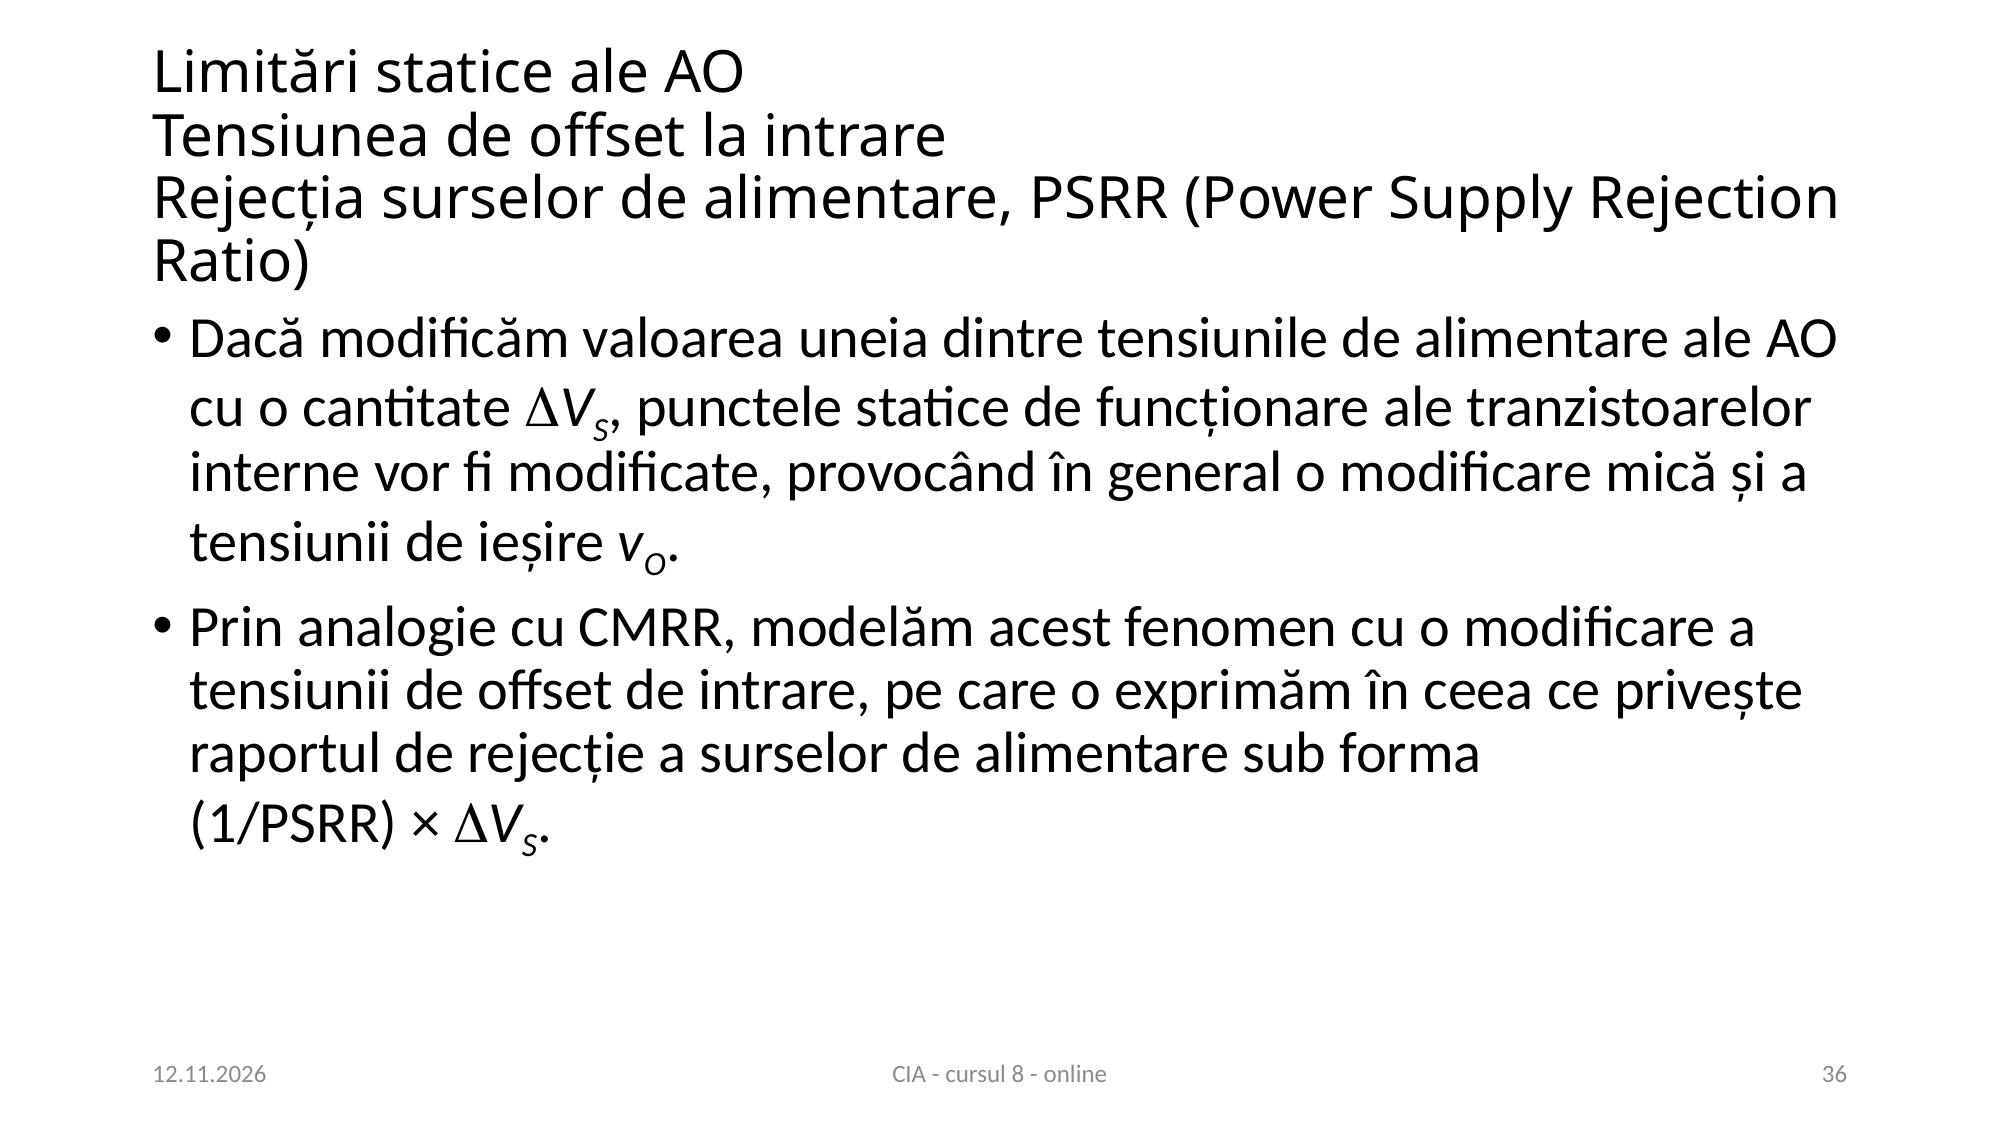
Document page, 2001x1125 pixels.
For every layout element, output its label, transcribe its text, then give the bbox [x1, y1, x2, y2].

footer CIA - cursul 8 - online [662, 1042, 1338, 1103]
list Dacă modificăm valoarea uneia dintre tensiunile de alimentare ale AO cu o cantitate VS, punctele statice de funcționare ale tranzistoarelor interne vor fi modificate, provocând în general o modificare mică și a tensiunii de ieșire vO. Prin analogie cu CMRR, modelăm acest fenomen cu o modificare a tensiunii de offset de intrare, pe care o exprimăm în ceea ce privește raportul de rejecție a surselor de alimentare sub forma (1/PSRR) × VS. [137, 299, 1863, 1014]
title Limitări statice ale AO Tensiunea de offset la intrare Rejecția surselor de alimentare, PSRR (Power Supply Rejection Ratio) [137, 59, 1863, 278]
slide_number 36 [1412, 1042, 1863, 1103]
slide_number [137, 1042, 588, 1103]
